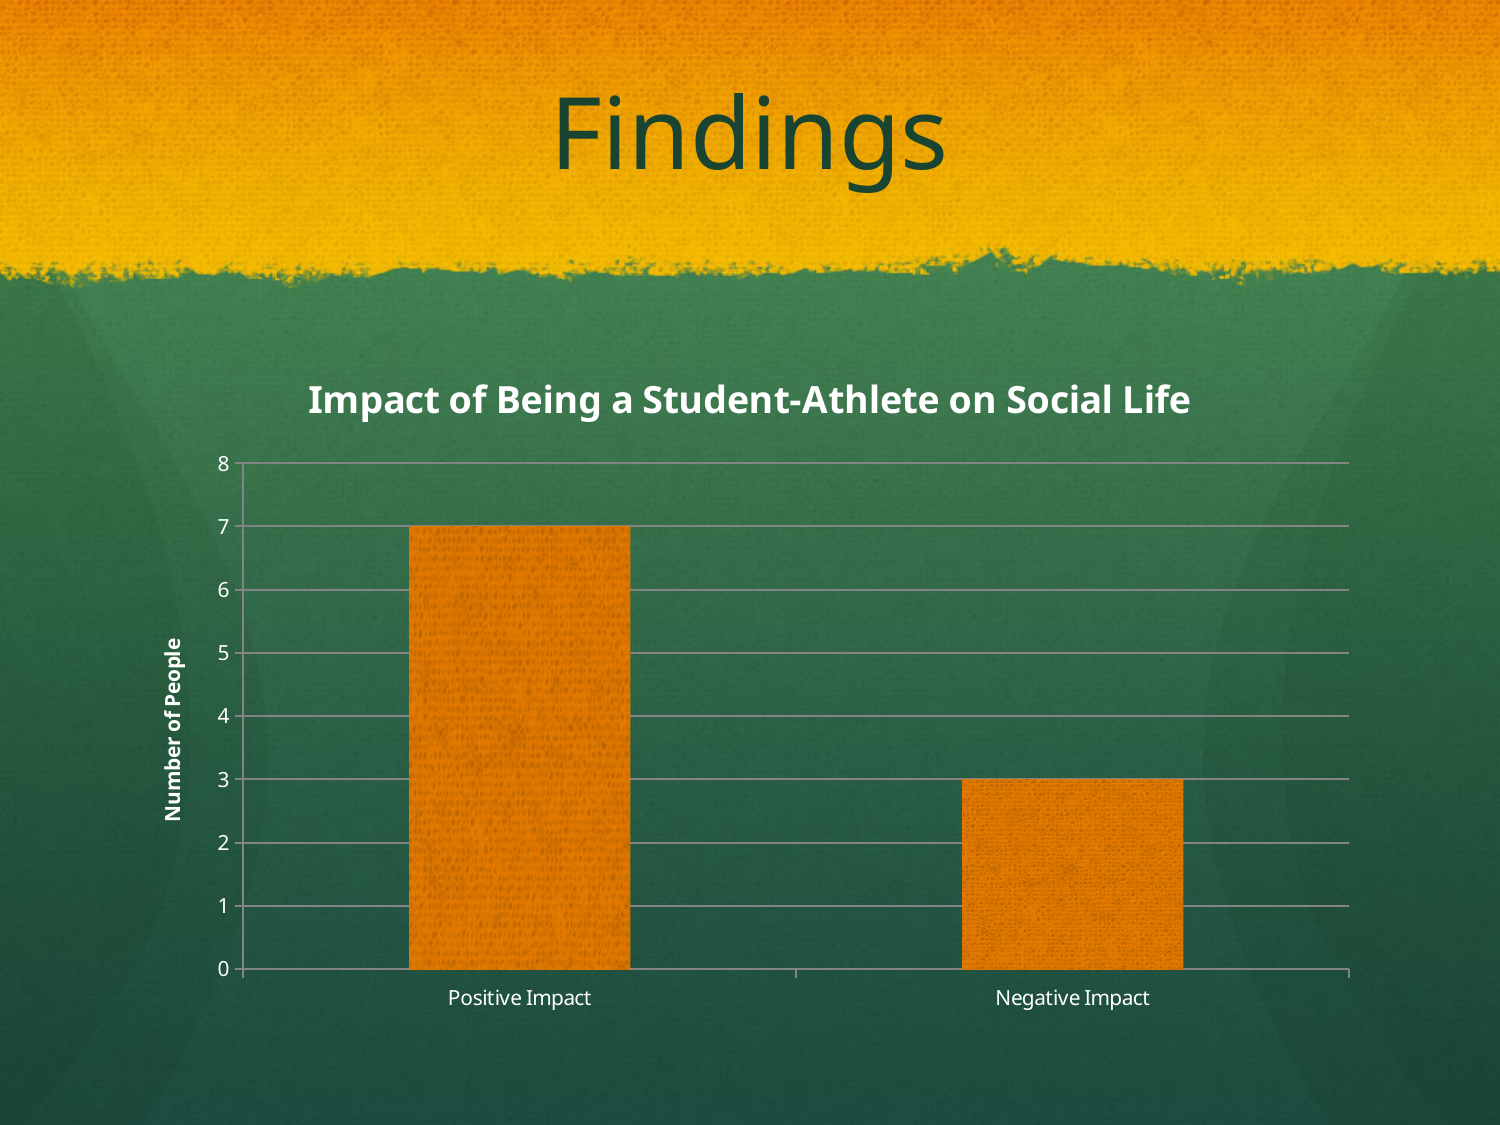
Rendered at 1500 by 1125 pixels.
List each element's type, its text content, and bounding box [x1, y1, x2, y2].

title Findings [125, 13, 1375, 246]
chart [124, 338, 1375, 1027]
picture [0, 0, 1500, 1125]
